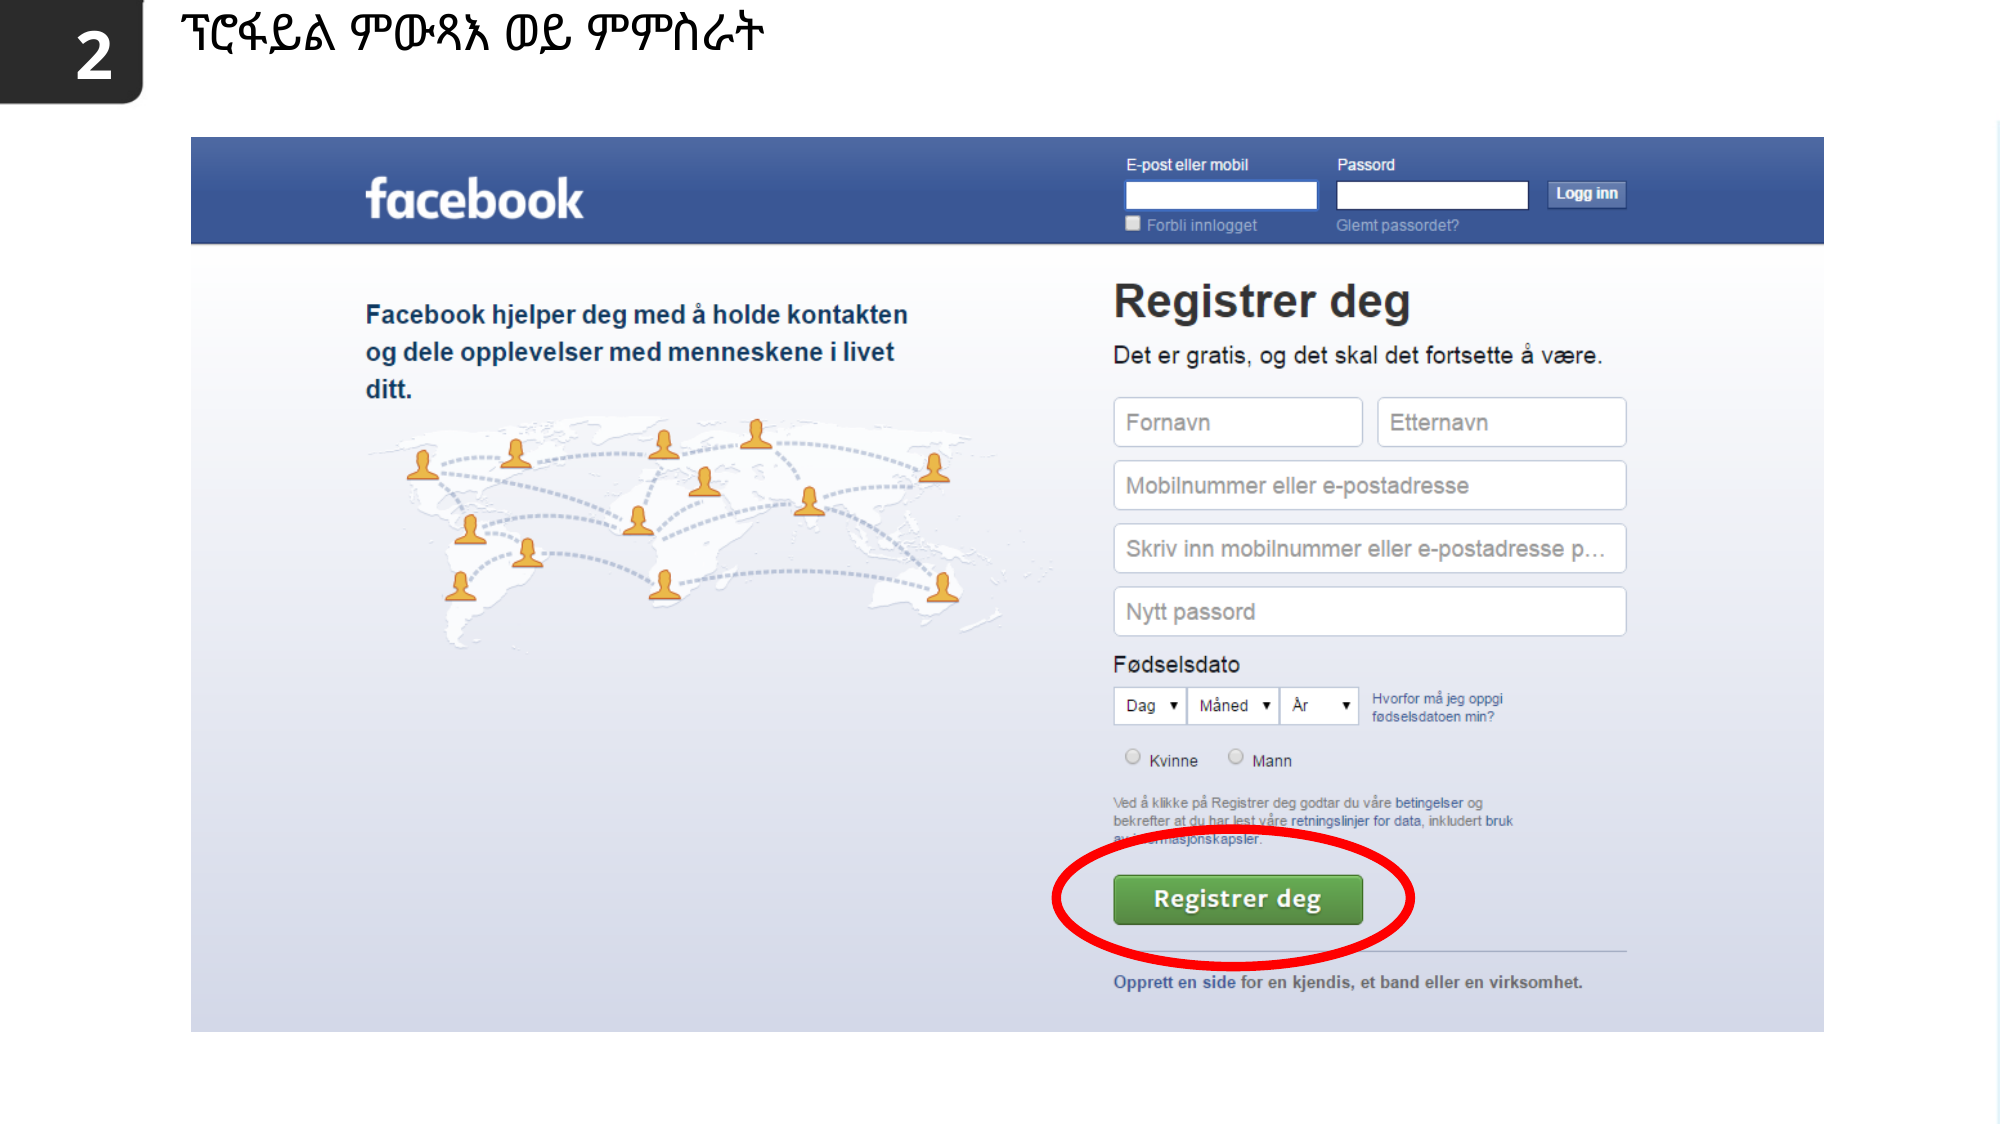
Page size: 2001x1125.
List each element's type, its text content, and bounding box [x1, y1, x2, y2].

text_box 2 [60, 20, 188, 95]
picture [0, 0, 2000, 1124]
title ፕሮፋይል ምውጻእ ወይ ምምስራት [188, 34, 1864, 95]
